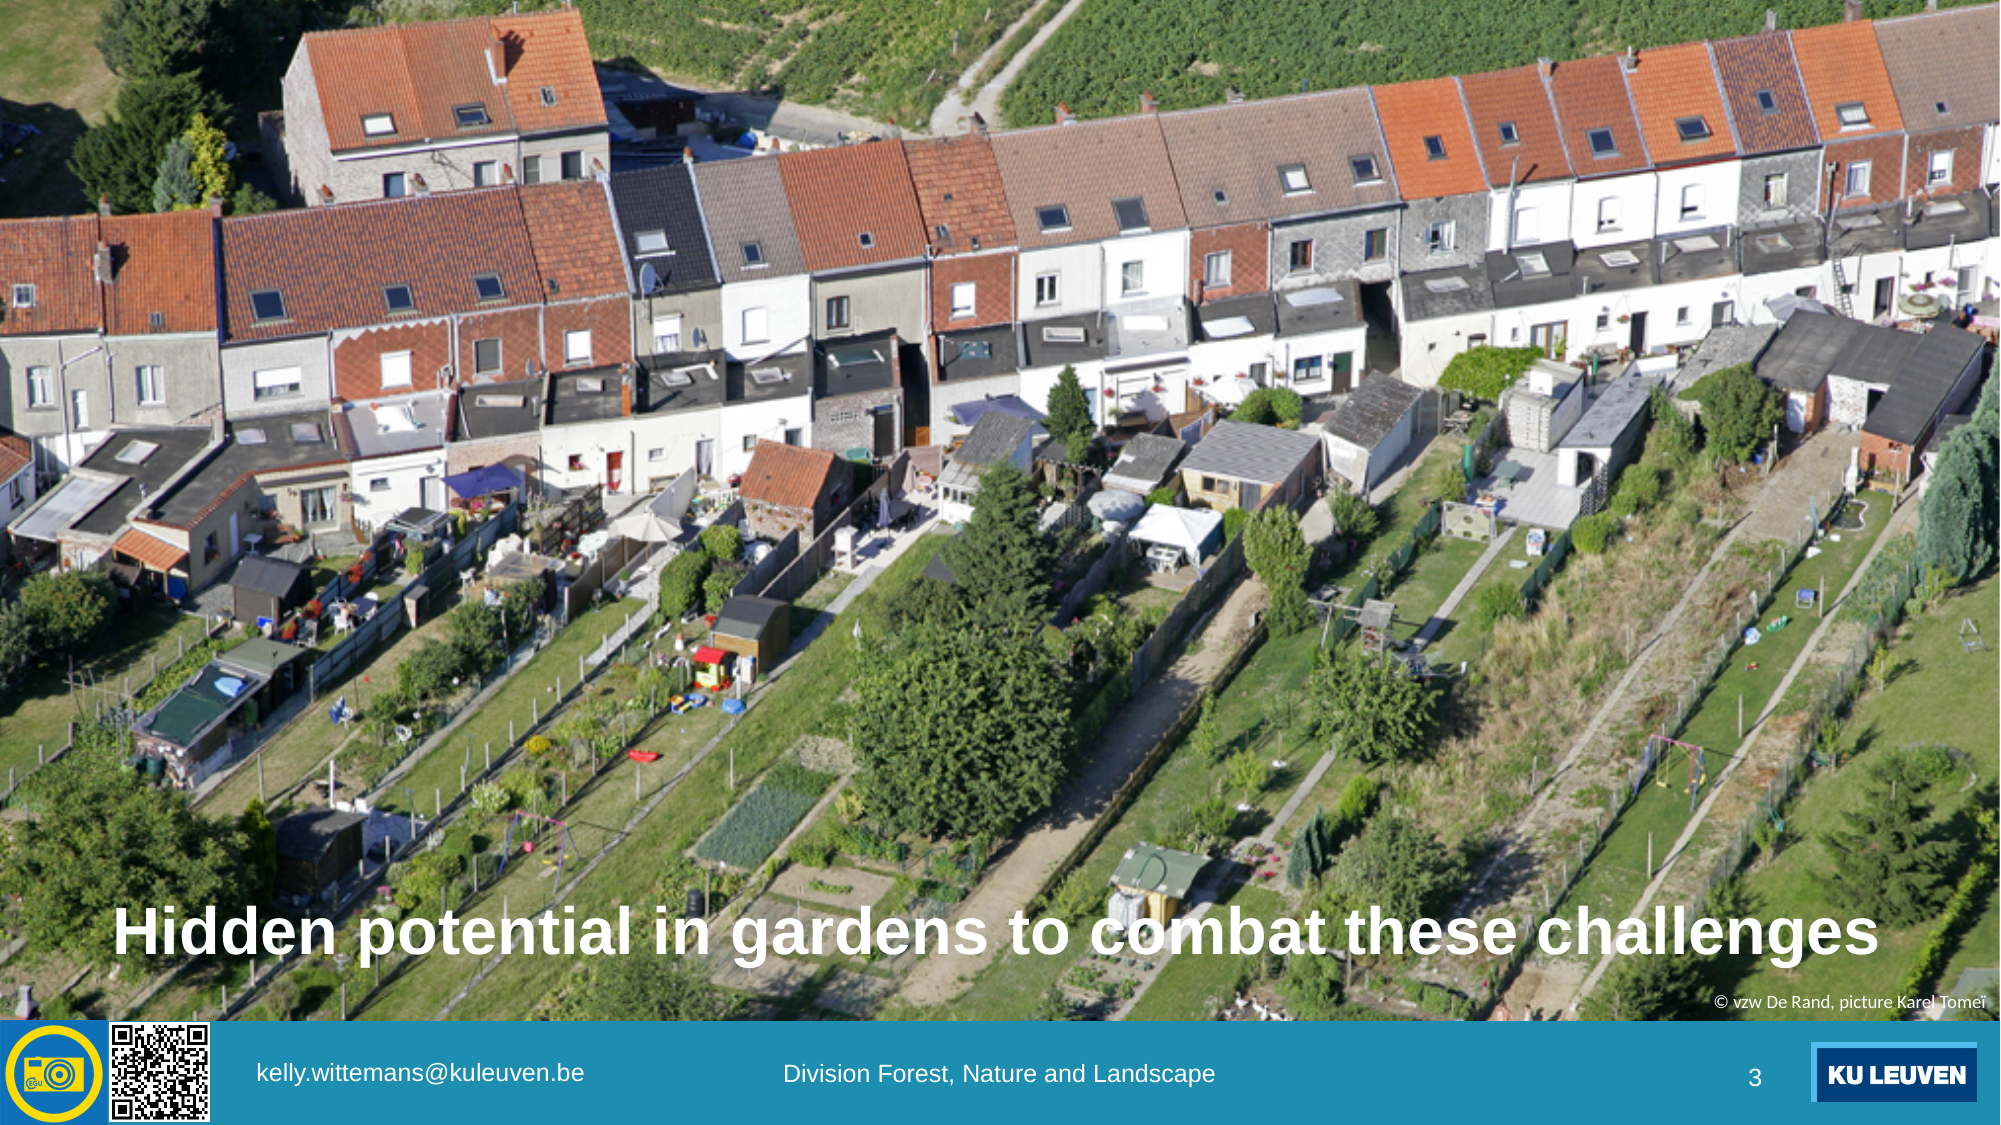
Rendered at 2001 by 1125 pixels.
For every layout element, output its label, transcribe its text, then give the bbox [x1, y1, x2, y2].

picture [0, 0, 2000, 1125]
footer Division Forest, Nature and Landscape [918, 1042, 1338, 1103]
slide_number 3 [1327, 1046, 1778, 1107]
text_box [108, 1021, 2000, 1125]
text_box kelly.wittemans@kuleuven.be [108, 1021, 918, 1123]
picture [109, 1022, 210, 1123]
